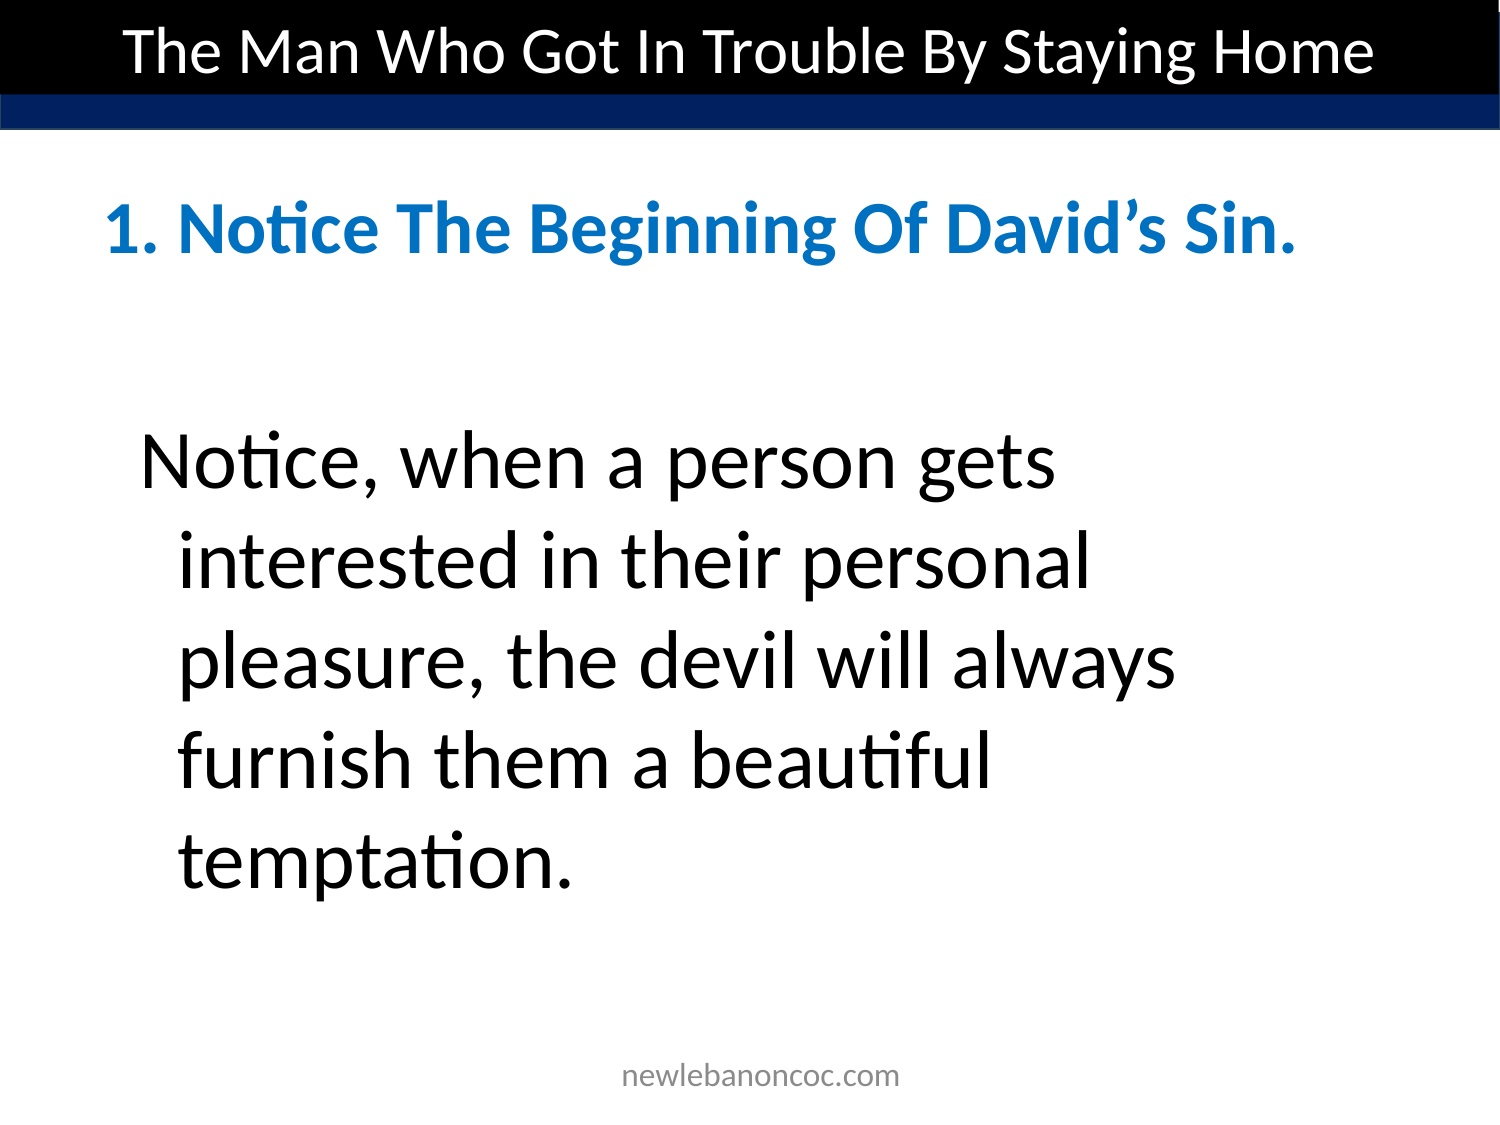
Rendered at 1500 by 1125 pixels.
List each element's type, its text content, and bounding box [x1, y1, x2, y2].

footer newlebanoncoc.com [496, 1042, 1004, 1103]
text_box [0, 12, 1500, 130]
text_box 1. Notice The Beginning Of David’s Sin. Notice, when a person gets interested in their personal pleasure, the devil will always furnish them a beautiful temptation. [87, 164, 1381, 949]
text_box The Man Who Got In Trouble By Staying Home [0, 0, 1499, 95]
